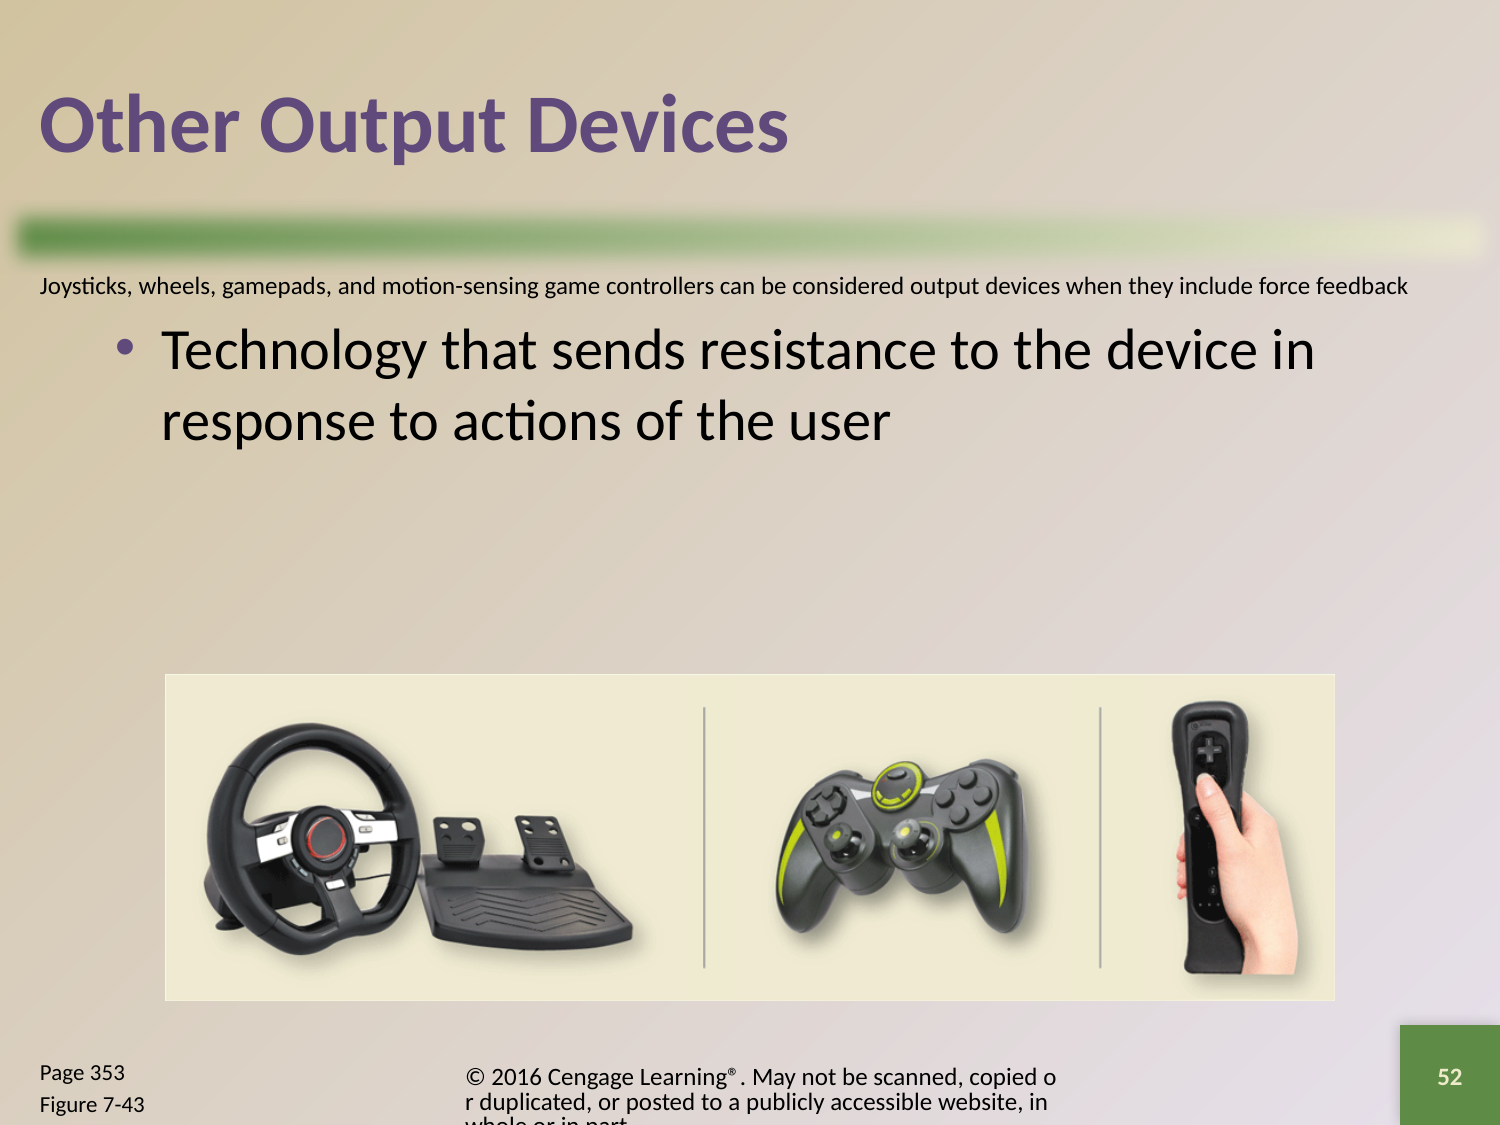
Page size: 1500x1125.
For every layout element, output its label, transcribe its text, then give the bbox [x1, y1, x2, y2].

picture [165, 674, 1335, 1001]
footer © 2016 Cengage Learning®. May not be scanned, copied or duplicated, or posted to a publicly accessible website, in whole or in part. [450, 1037, 1075, 1113]
list Joysticks, wheels, gamepads, and motion-sensing game controllers can be considered output devices when they include force feedback Technology that sends resistance to the device in response to actions of the user [24, 262, 1475, 1025]
title Other Output Devices [24, 24, 1475, 213]
list Page 353 Figure 7-43 [24, 1050, 300, 1125]
slide_number 52 [1400, 1025, 1500, 1125]
